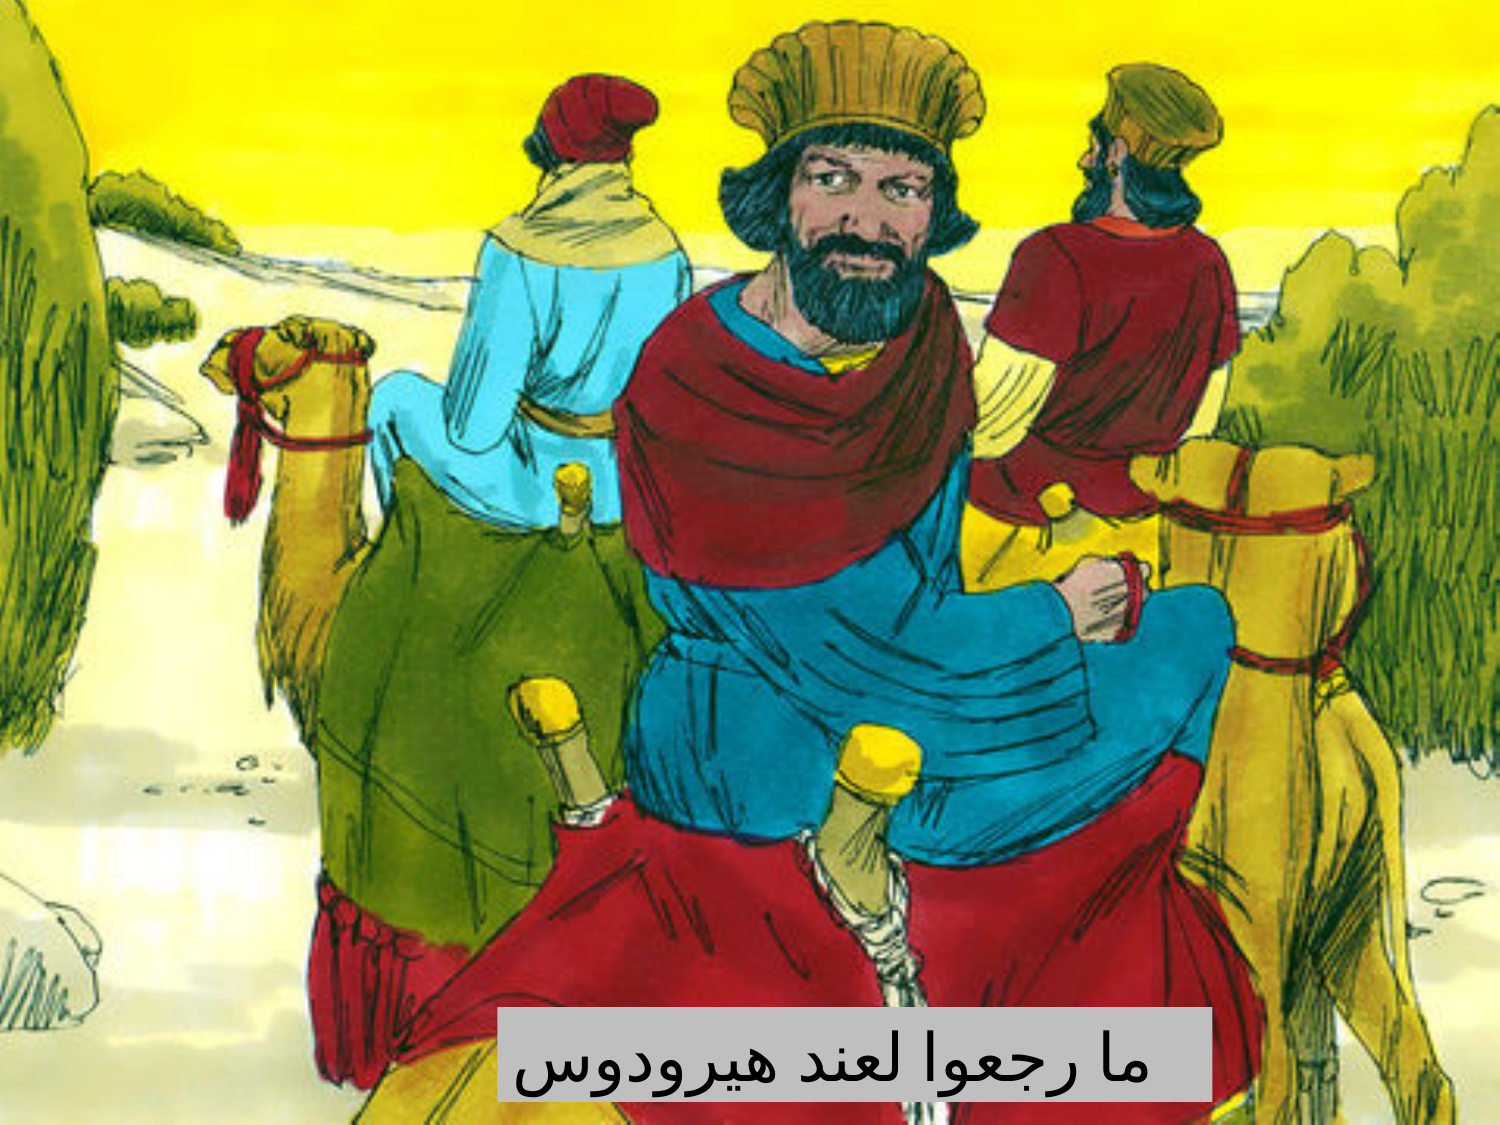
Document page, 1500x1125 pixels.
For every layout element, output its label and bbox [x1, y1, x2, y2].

list [0, 0, 1500, 1125]
